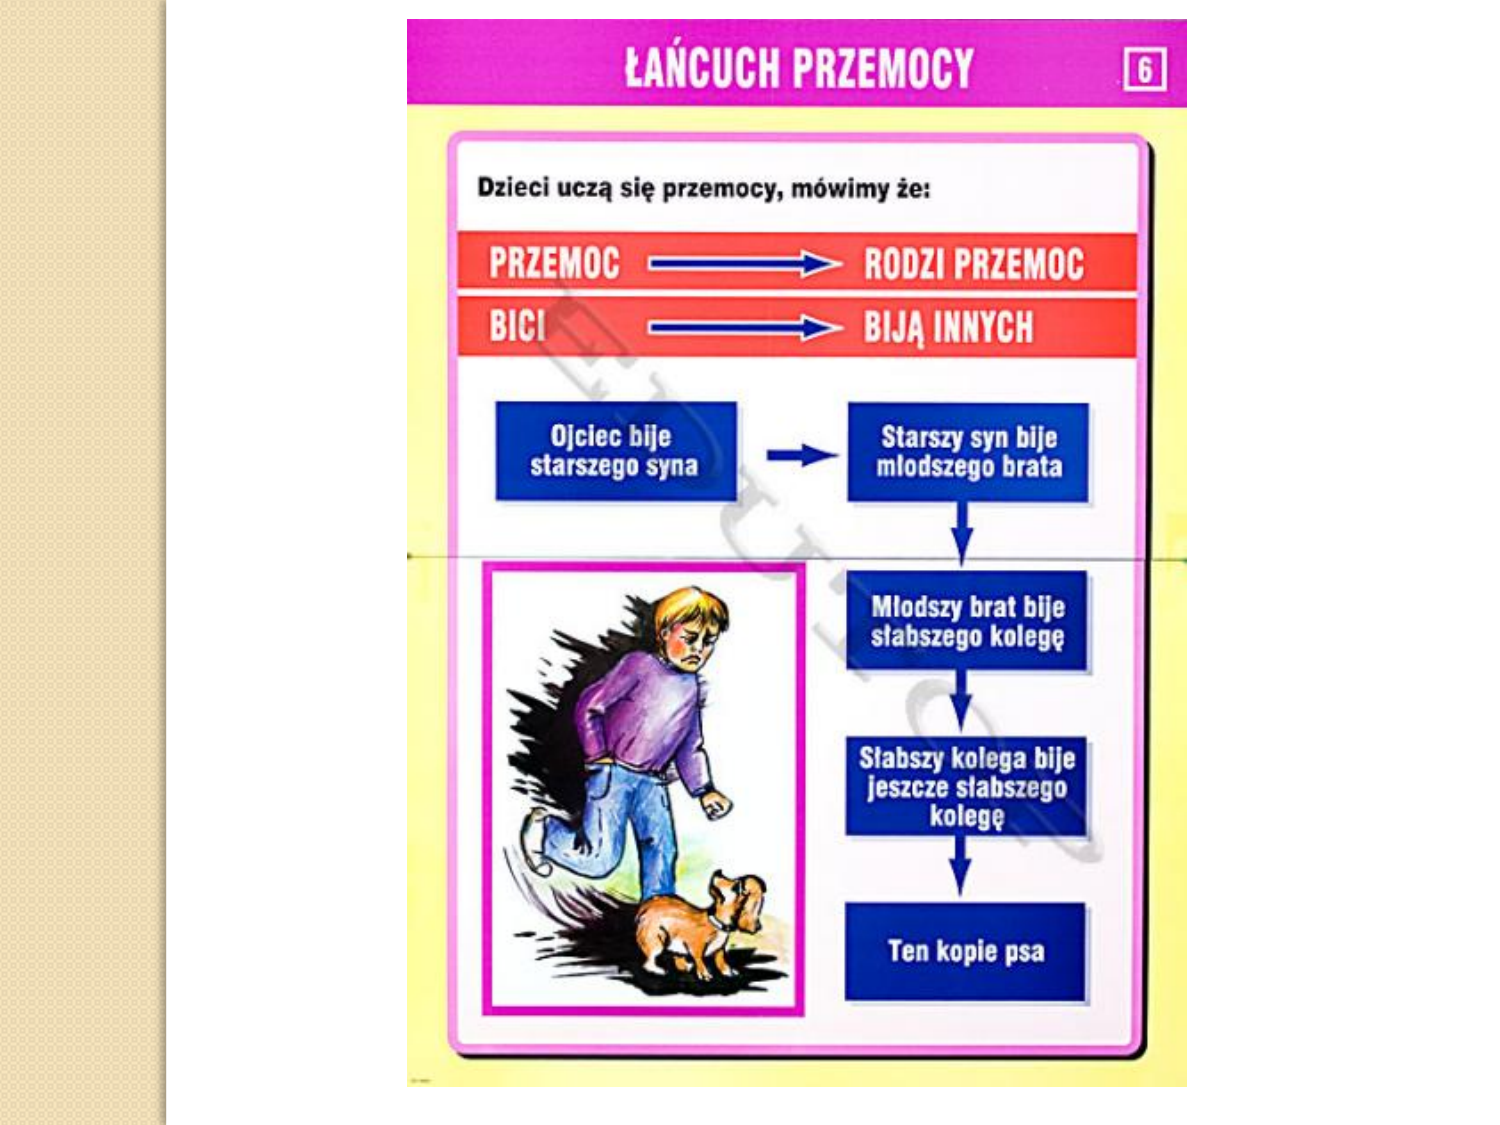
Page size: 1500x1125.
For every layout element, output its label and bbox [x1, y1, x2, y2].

picture [407, 18, 1188, 1088]
